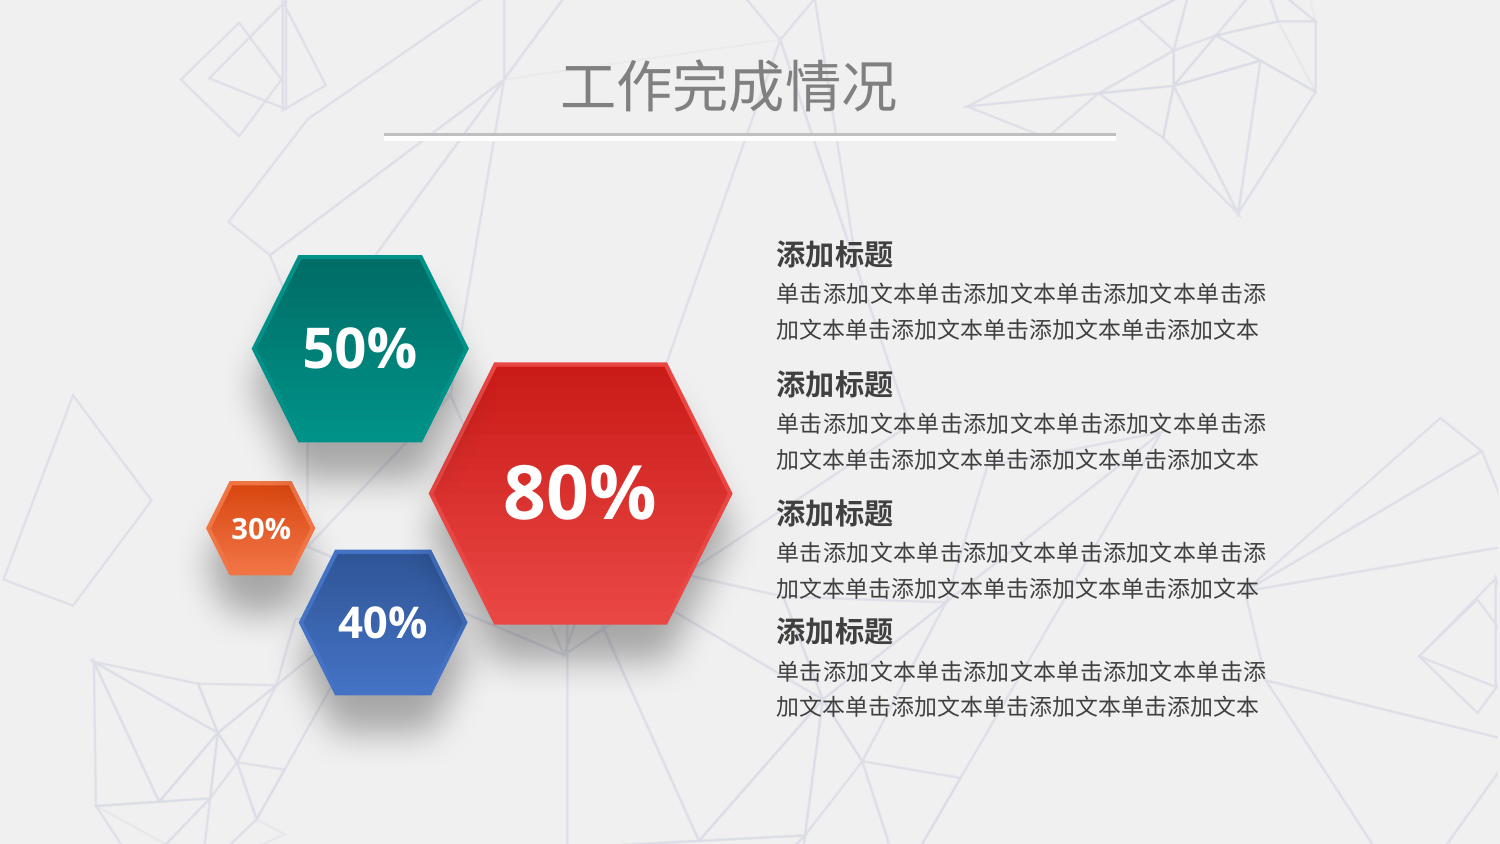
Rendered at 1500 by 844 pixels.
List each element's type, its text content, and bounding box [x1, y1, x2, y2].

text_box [431, 364, 731, 623]
title 工作完成情况 [280, 51, 1178, 136]
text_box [761, 491, 1282, 611]
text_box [761, 611, 1282, 730]
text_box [206, 483, 317, 574]
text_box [301, 551, 466, 694]
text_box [761, 362, 1282, 482]
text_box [253, 257, 467, 441]
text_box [761, 232, 1282, 352]
picture [0, 0, 1498, 844]
